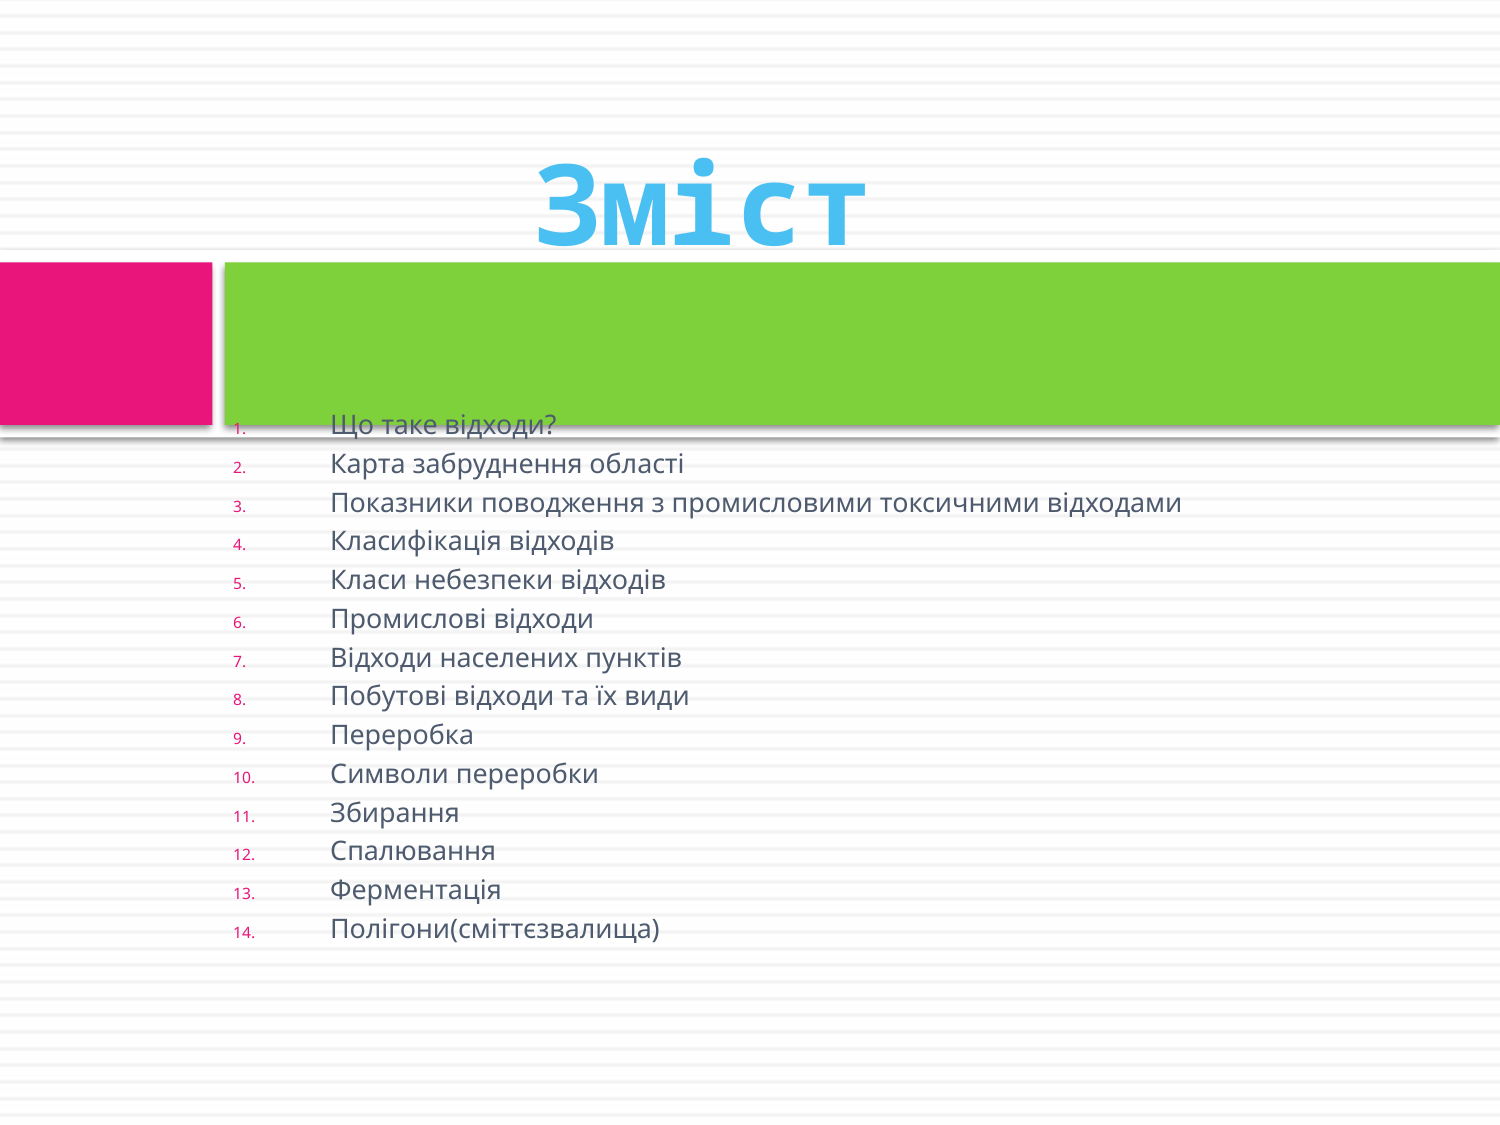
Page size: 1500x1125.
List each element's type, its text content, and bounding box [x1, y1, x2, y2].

list Що таке відходи? Карта забруднення області Показники поводження з промисловими токсичними відходами Класифікація відходів Класи небезпеки відходів Промислові відходи Відходи населених пунктів Побутові відходи та їх види Переробка Символи переробки Збирання Спалювання Ферментація Полігони(сміттєзвалища) [218, 361, 1387, 953]
text_box Зміст [360, 125, 1046, 276]
